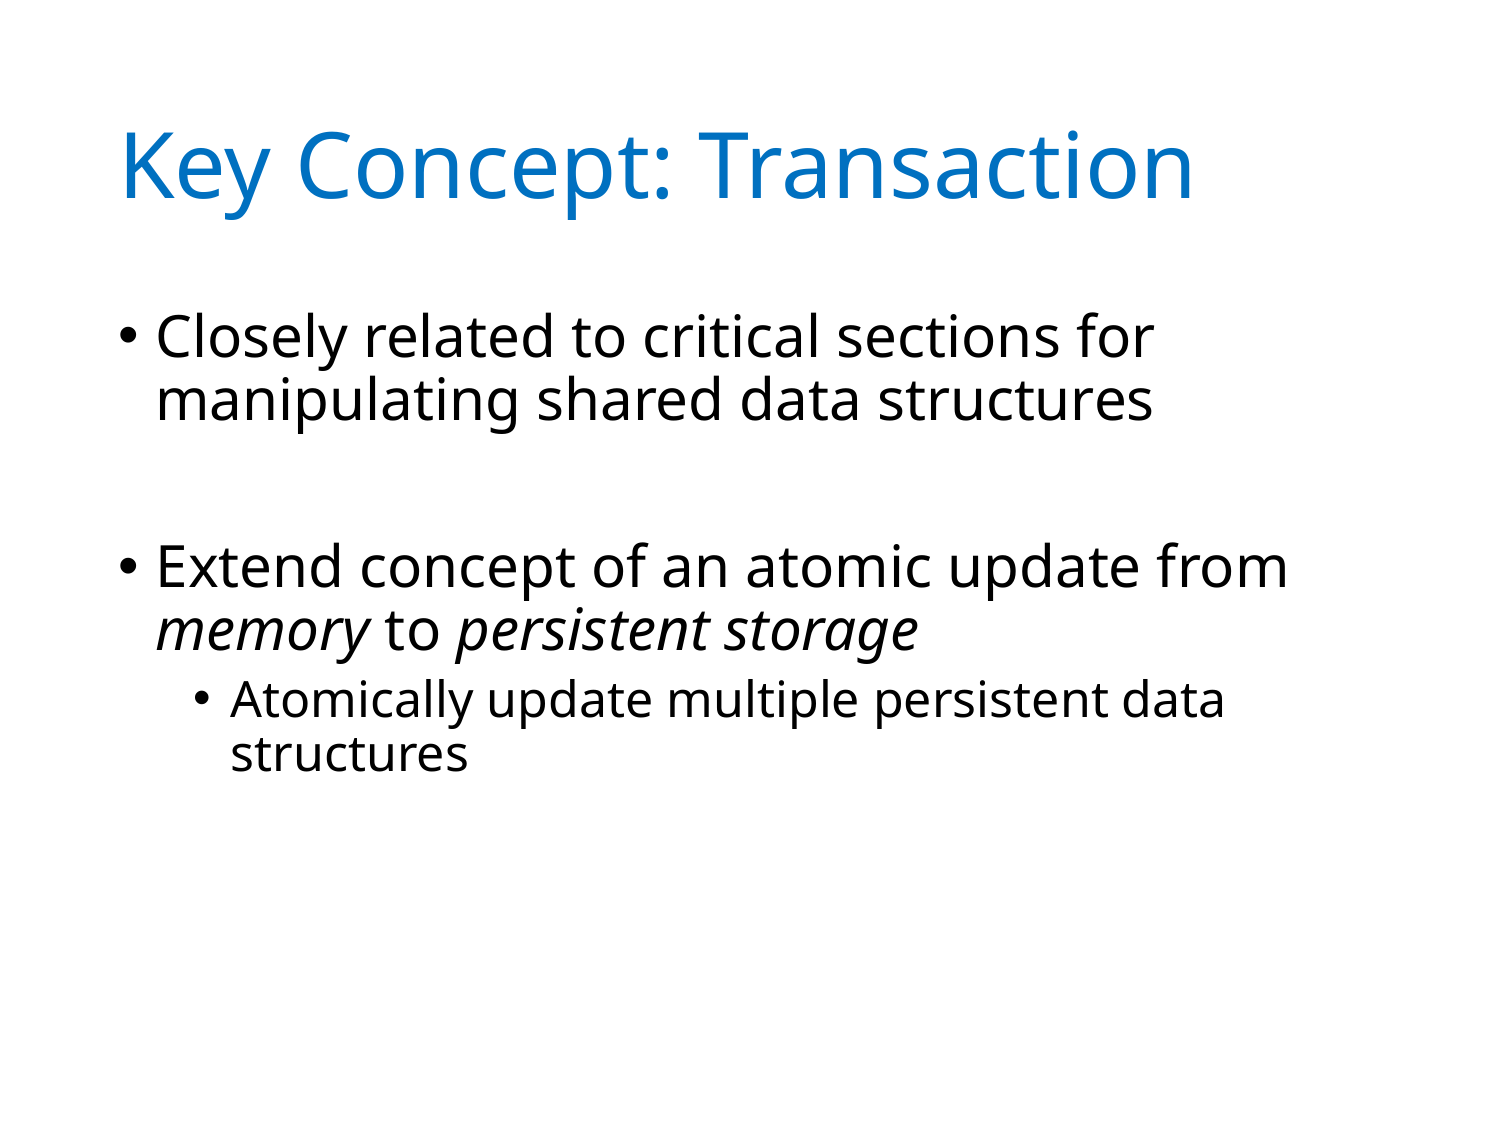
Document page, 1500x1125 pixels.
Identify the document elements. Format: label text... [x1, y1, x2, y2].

title Key Concept: Transaction [103, 59, 1397, 278]
list Closely related to critical sections for manipulating shared data structures Extend concept of an atomic update from memory to persistent storage Atomically update multiple persistent data structures [103, 299, 1397, 1014]
